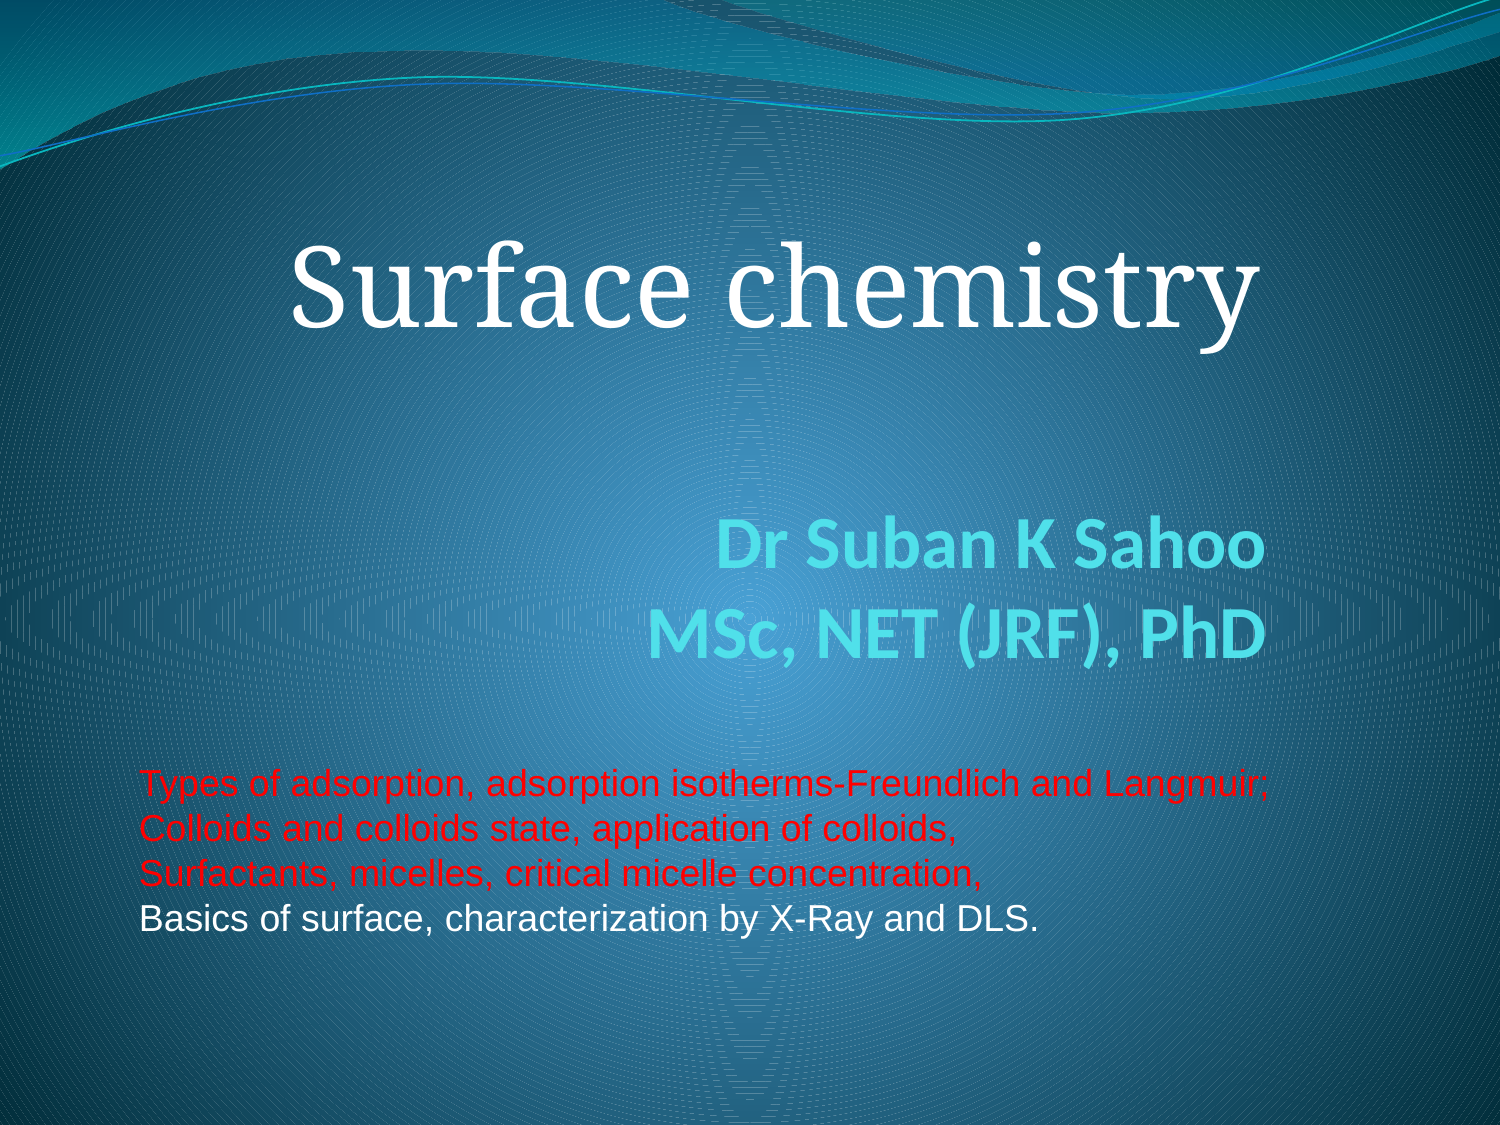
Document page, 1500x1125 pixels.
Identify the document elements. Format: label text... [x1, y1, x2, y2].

subtitle Surface chemistry [0, 208, 1271, 373]
title Dr Suban K Sahoo MSc, NET (JRF), PhD [0, 373, 1271, 674]
text_box Types of adsorption, adsorption isotherms-Freundlich and Langmuir; Colloids and colloids state, application of colloids, Surfactants, micelles, critical micelle concentration, Basics of surface, characterization by X-Ray and DLS. [123, 751, 1317, 947]
